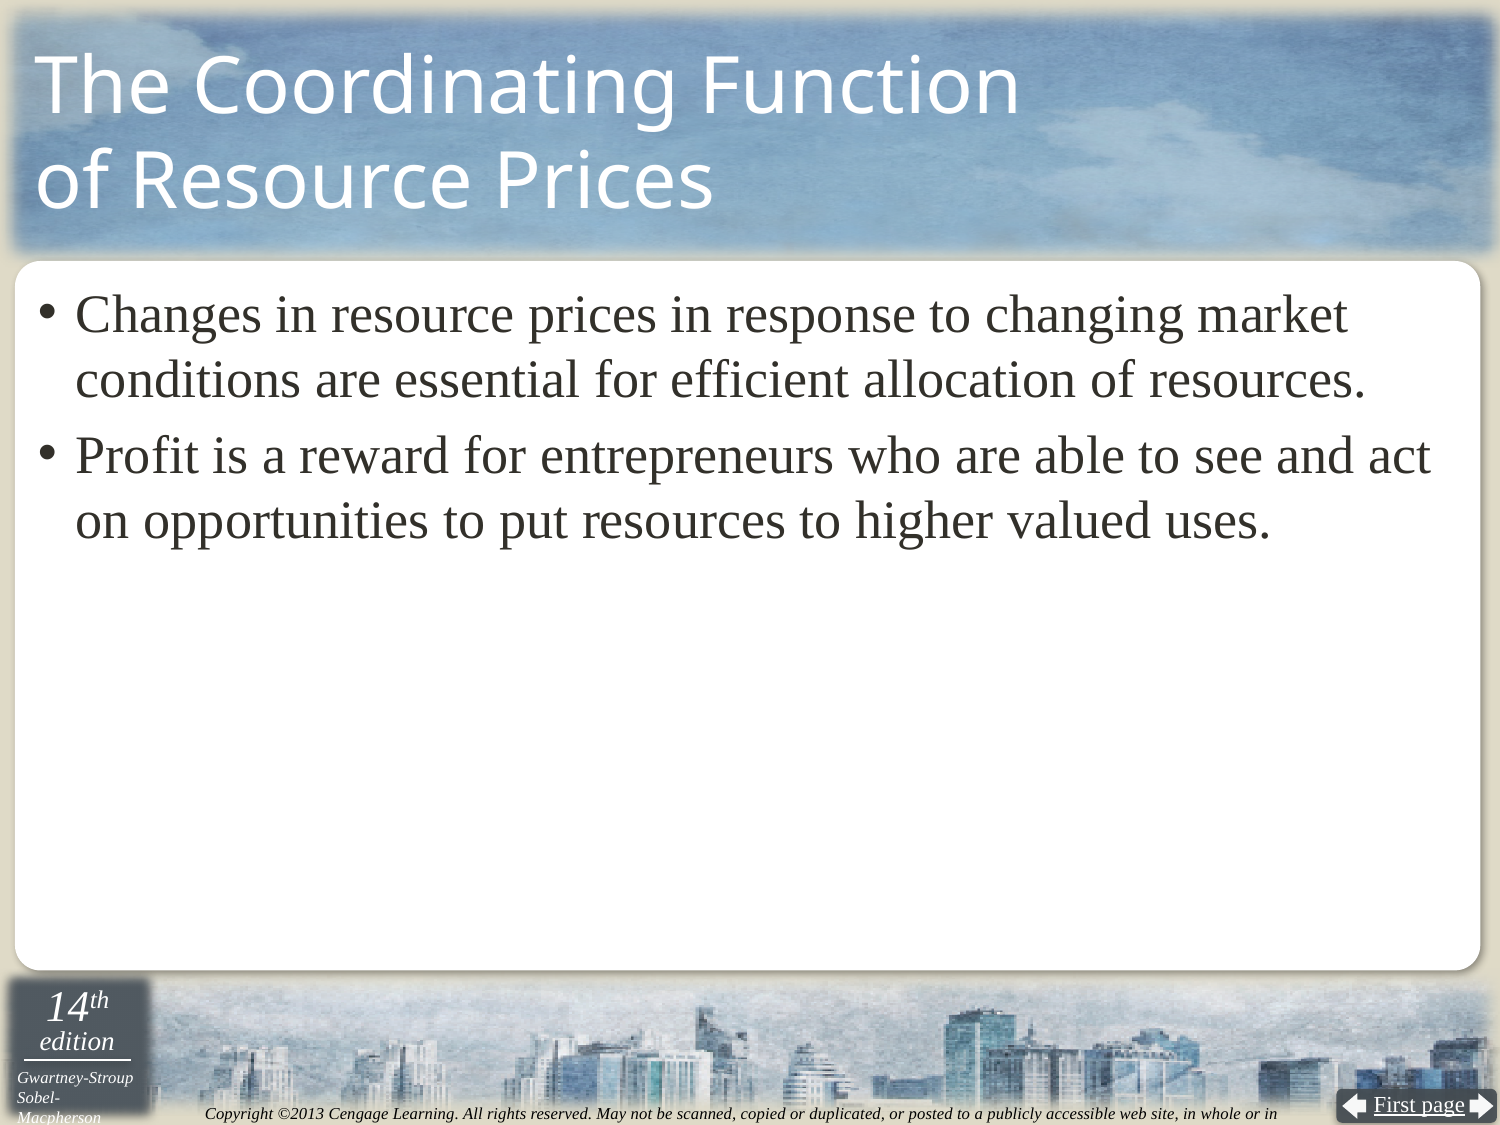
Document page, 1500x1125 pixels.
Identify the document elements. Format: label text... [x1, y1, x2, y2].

picture [153, 994, 1479, 1091]
list Changes in resource prices in response to changing market conditions are essential for efficient allocation of resources. Profit is a reward for entrepreneurs who are able to see and act on opportunities to put resources to higher valued uses. [23, 271, 1464, 957]
text_box [14, 260, 1482, 972]
title The Coordinating Function of Resource Prices [19, 26, 1481, 239]
